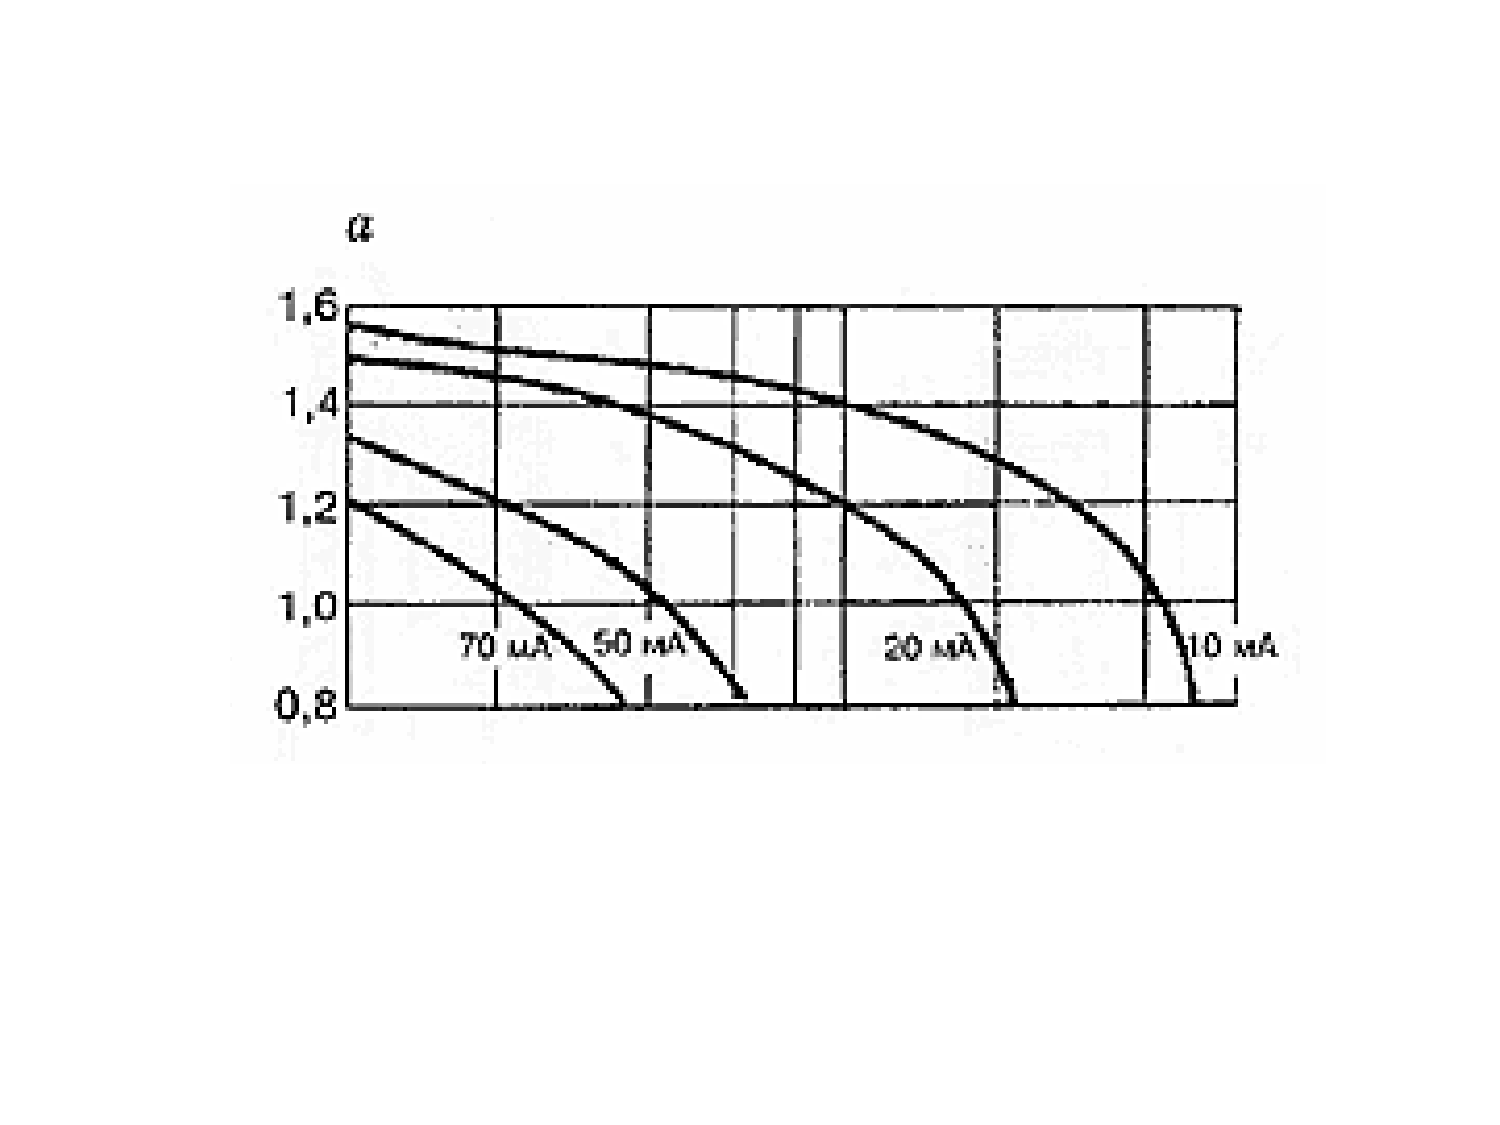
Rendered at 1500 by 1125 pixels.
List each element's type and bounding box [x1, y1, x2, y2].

picture [229, 184, 1326, 764]
